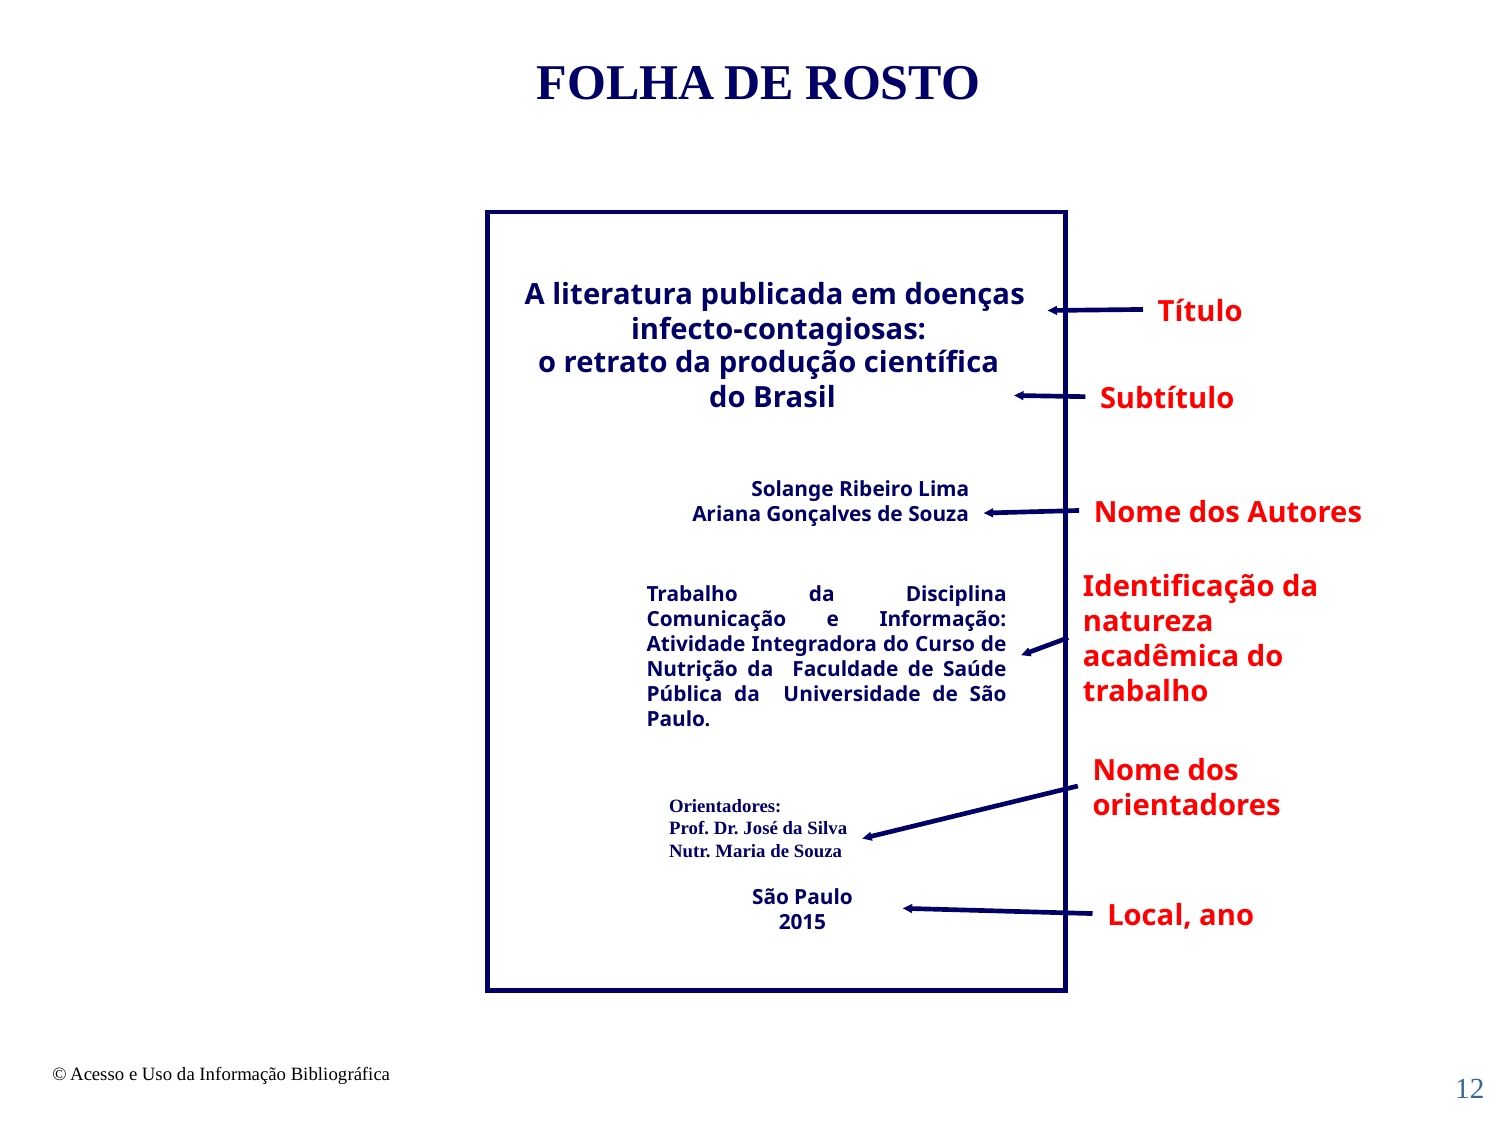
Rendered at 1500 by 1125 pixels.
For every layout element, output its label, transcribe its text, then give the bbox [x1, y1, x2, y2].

text_box FOLHA DE ROSTO [171, 42, 1371, 118]
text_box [701, 875, 1271, 942]
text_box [652, 743, 1296, 893]
text_box © Acesso e Uso da Informação Bibliográfica [37, 1053, 663, 1118]
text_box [508, 267, 1258, 456]
text_box [487, 212, 1066, 991]
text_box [631, 560, 1348, 740]
slide_number 12 [1187, 1049, 1500, 1125]
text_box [521, 467, 1380, 560]
